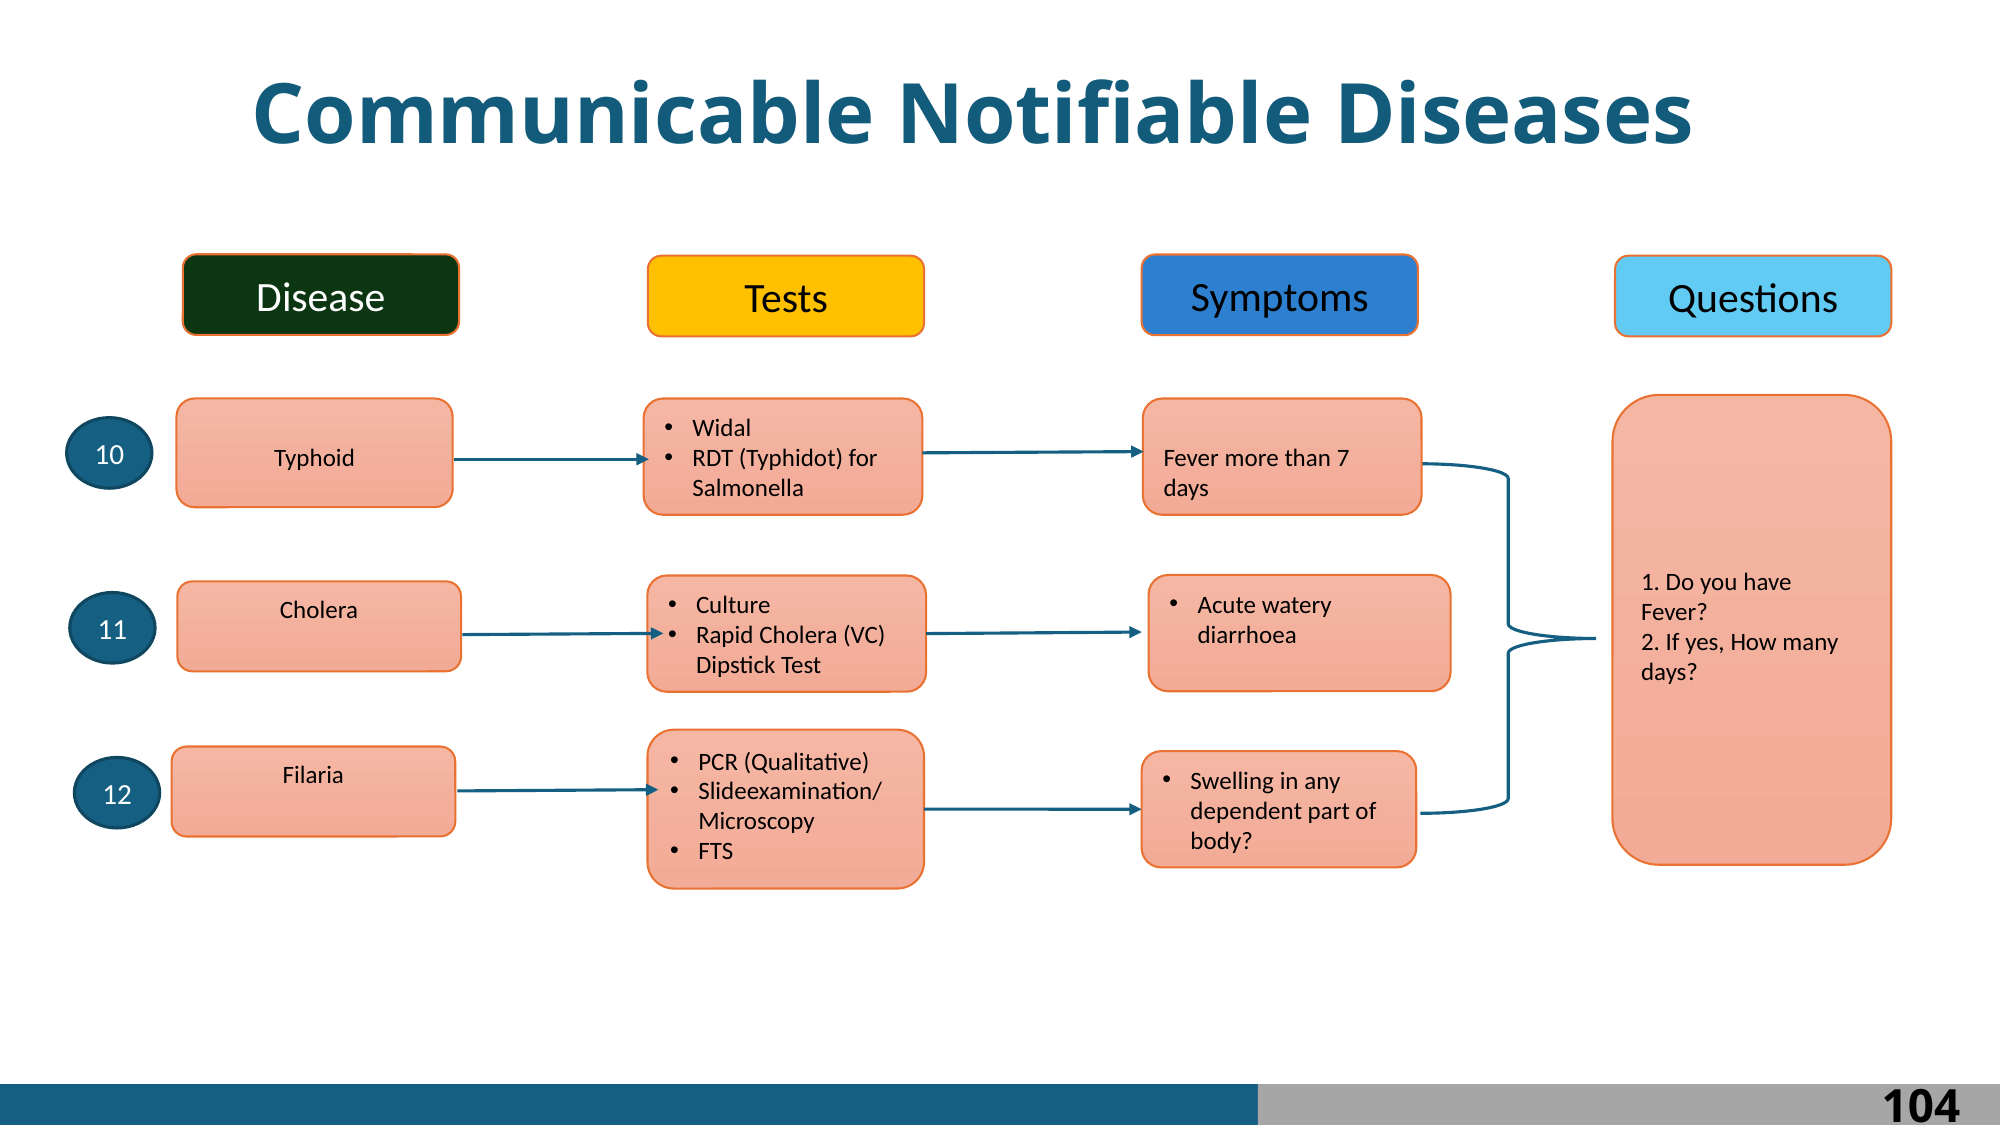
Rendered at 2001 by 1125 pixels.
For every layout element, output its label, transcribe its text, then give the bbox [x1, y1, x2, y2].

text_box 10 [65, 416, 154, 490]
text_box Fever more than 7 days [1141, 397, 1423, 516]
text_box Filaria [170, 745, 457, 838]
text_box PCR (Qualitative) Slideexamination/Microscopy FTS [646, 728, 926, 890]
text_box Swelling in any dependent part of body? [1140, 750, 1418, 869]
text_box Culture Rapid Cholera (VC) Dipstick Test [646, 574, 928, 693]
text_box Typhoid [175, 397, 454, 509]
text_box Acute watery diarrhoea [1147, 573, 1452, 693]
text_box Symptoms [1140, 253, 1419, 337]
text_box 1. Do you have Fever? 2. If yes, How many days? [1611, 393, 1893, 866]
text_box Cholera [176, 580, 463, 673]
text_box Disease [181, 253, 461, 336]
text_box Tests [646, 254, 926, 338]
text_box 12 [72, 755, 162, 830]
text_box 11 [68, 590, 157, 665]
text_box 104 [1808, 1074, 2000, 1125]
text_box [461, 632, 664, 636]
text_box Questions [1613, 254, 1893, 338]
text_box Widal RDT (Typhidot) for Salmonella [642, 397, 924, 516]
text_box [1420, 462, 1597, 815]
title Communicable Notifiable Diseases [52, 8, 1895, 212]
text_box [925, 631, 1143, 635]
